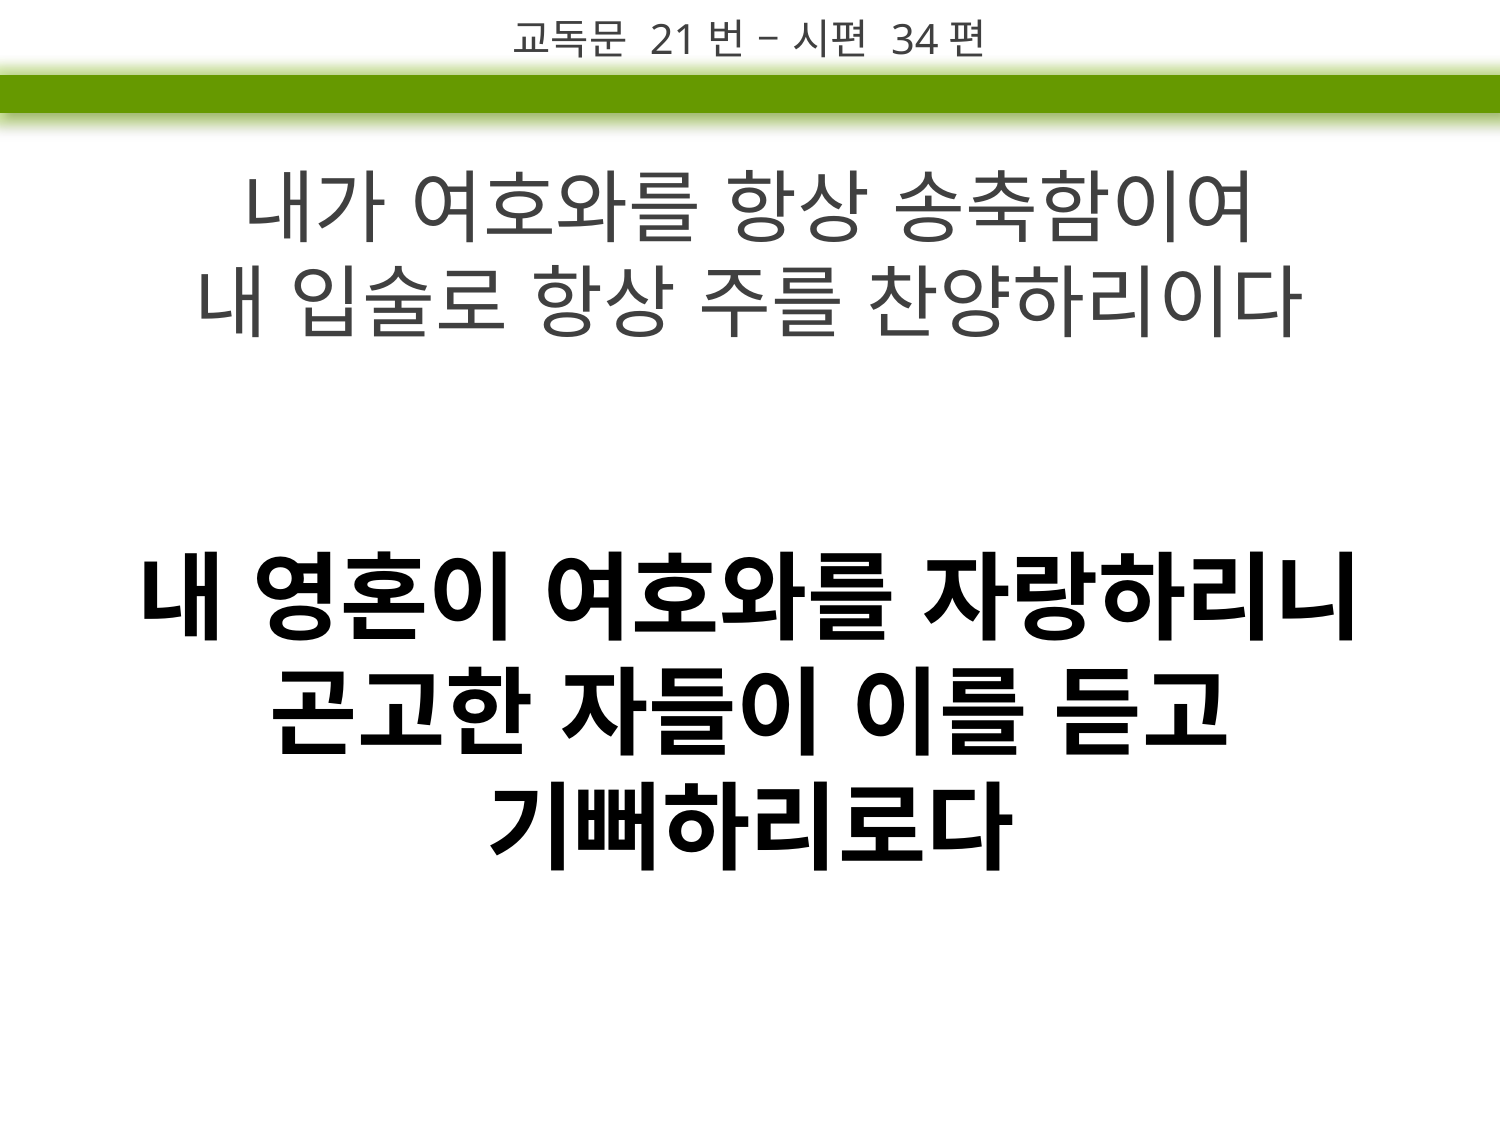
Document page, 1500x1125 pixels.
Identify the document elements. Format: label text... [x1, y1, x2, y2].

text_box 교독문 21번 – 시편 34편 [0, 0, 1500, 75]
text_box 내 영혼이 여호와를 자랑하리니 곤고한 자들이 이를 듣고 기뻐하리로다 [0, 529, 1500, 890]
text_box [0, 75, 1500, 113]
text_box 내가 여호와를 항상 송축함이여 내 입술로 항상 주를 찬양하리이다 [0, 149, 1500, 355]
